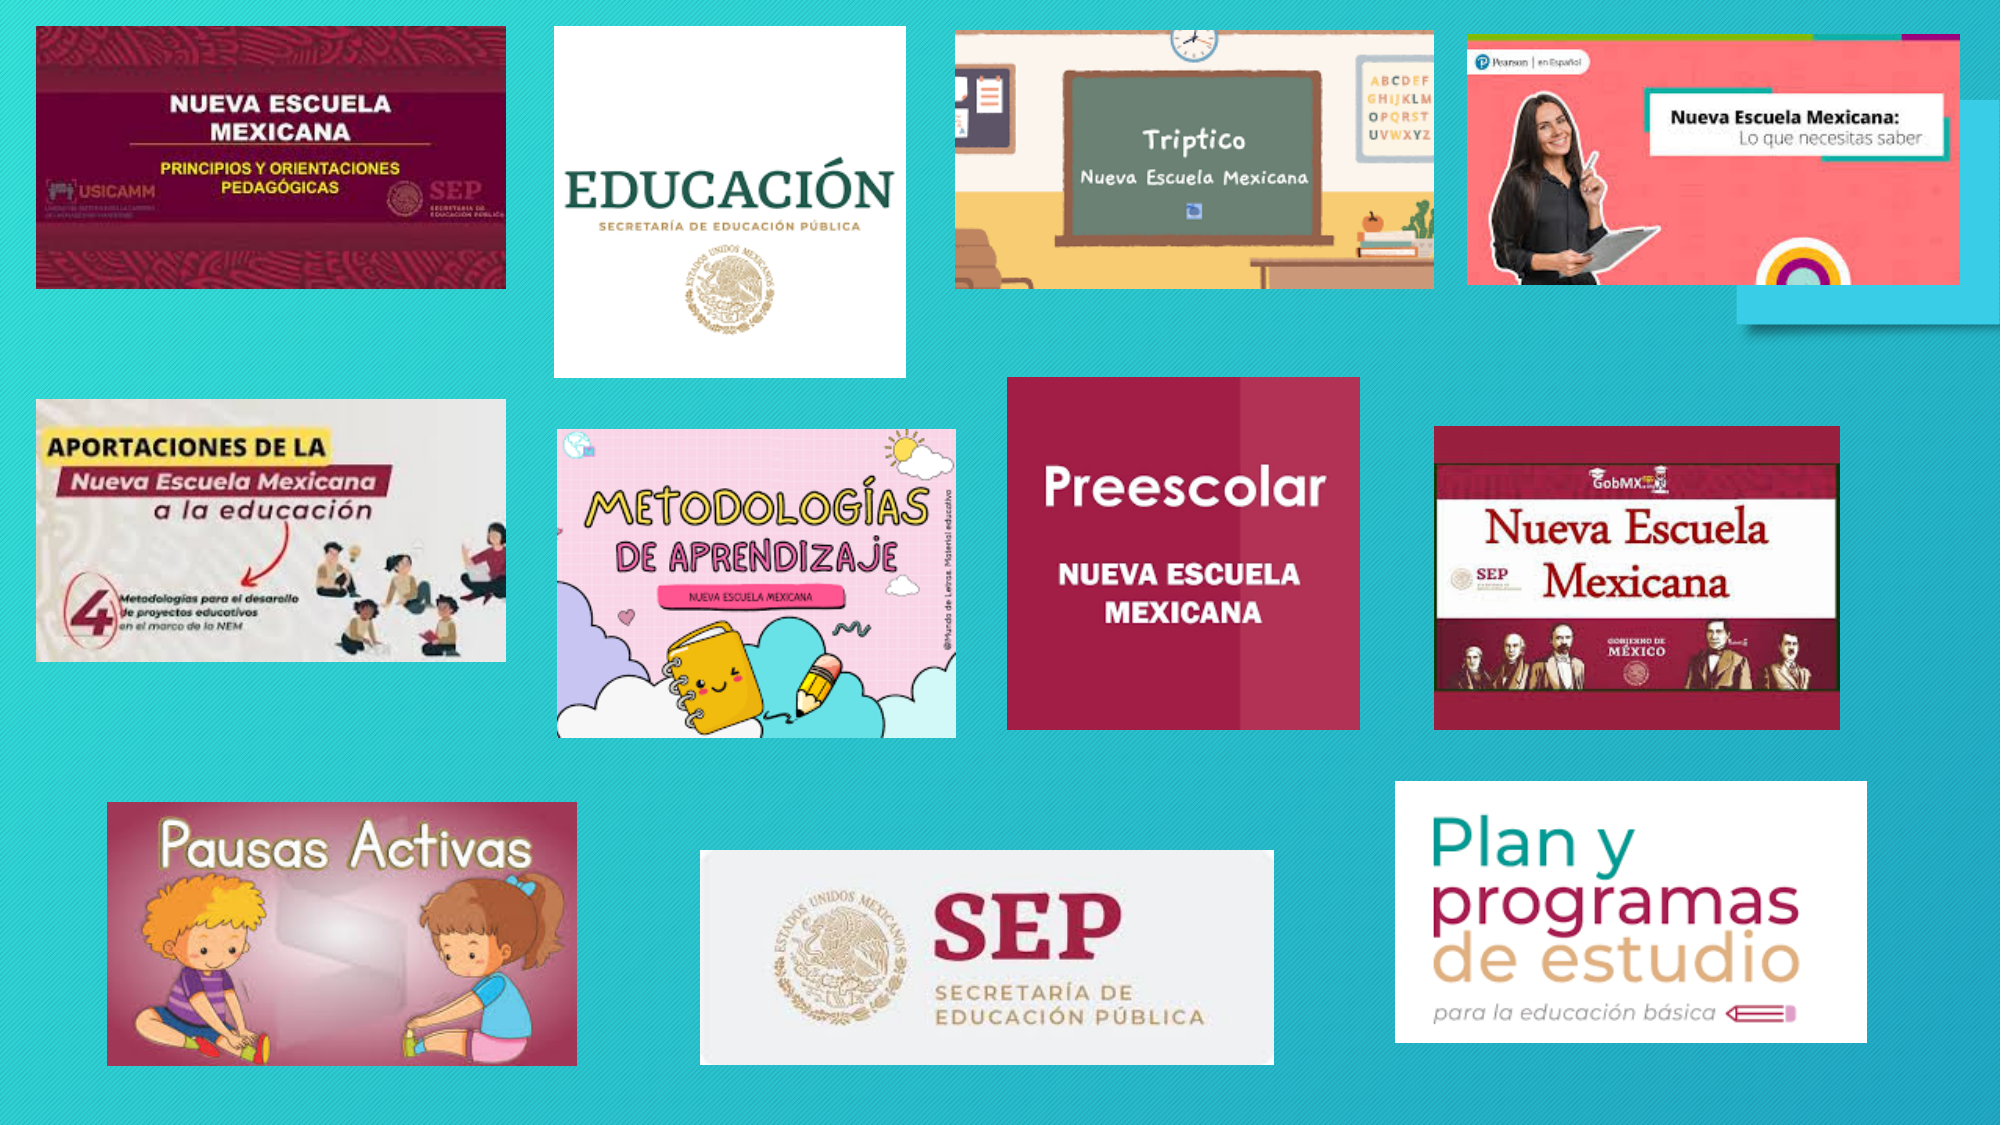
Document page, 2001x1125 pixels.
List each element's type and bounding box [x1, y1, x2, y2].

picture [1467, 34, 1960, 286]
picture [36, 26, 506, 289]
picture [700, 849, 1275, 1065]
picture [107, 802, 577, 1066]
picture [557, 429, 957, 738]
picture [553, 26, 906, 379]
picture [1434, 425, 1840, 730]
picture [955, 30, 1435, 289]
picture [36, 398, 506, 662]
picture [1394, 781, 1868, 1043]
picture [1007, 377, 1360, 730]
picture [1736, 325, 2000, 347]
